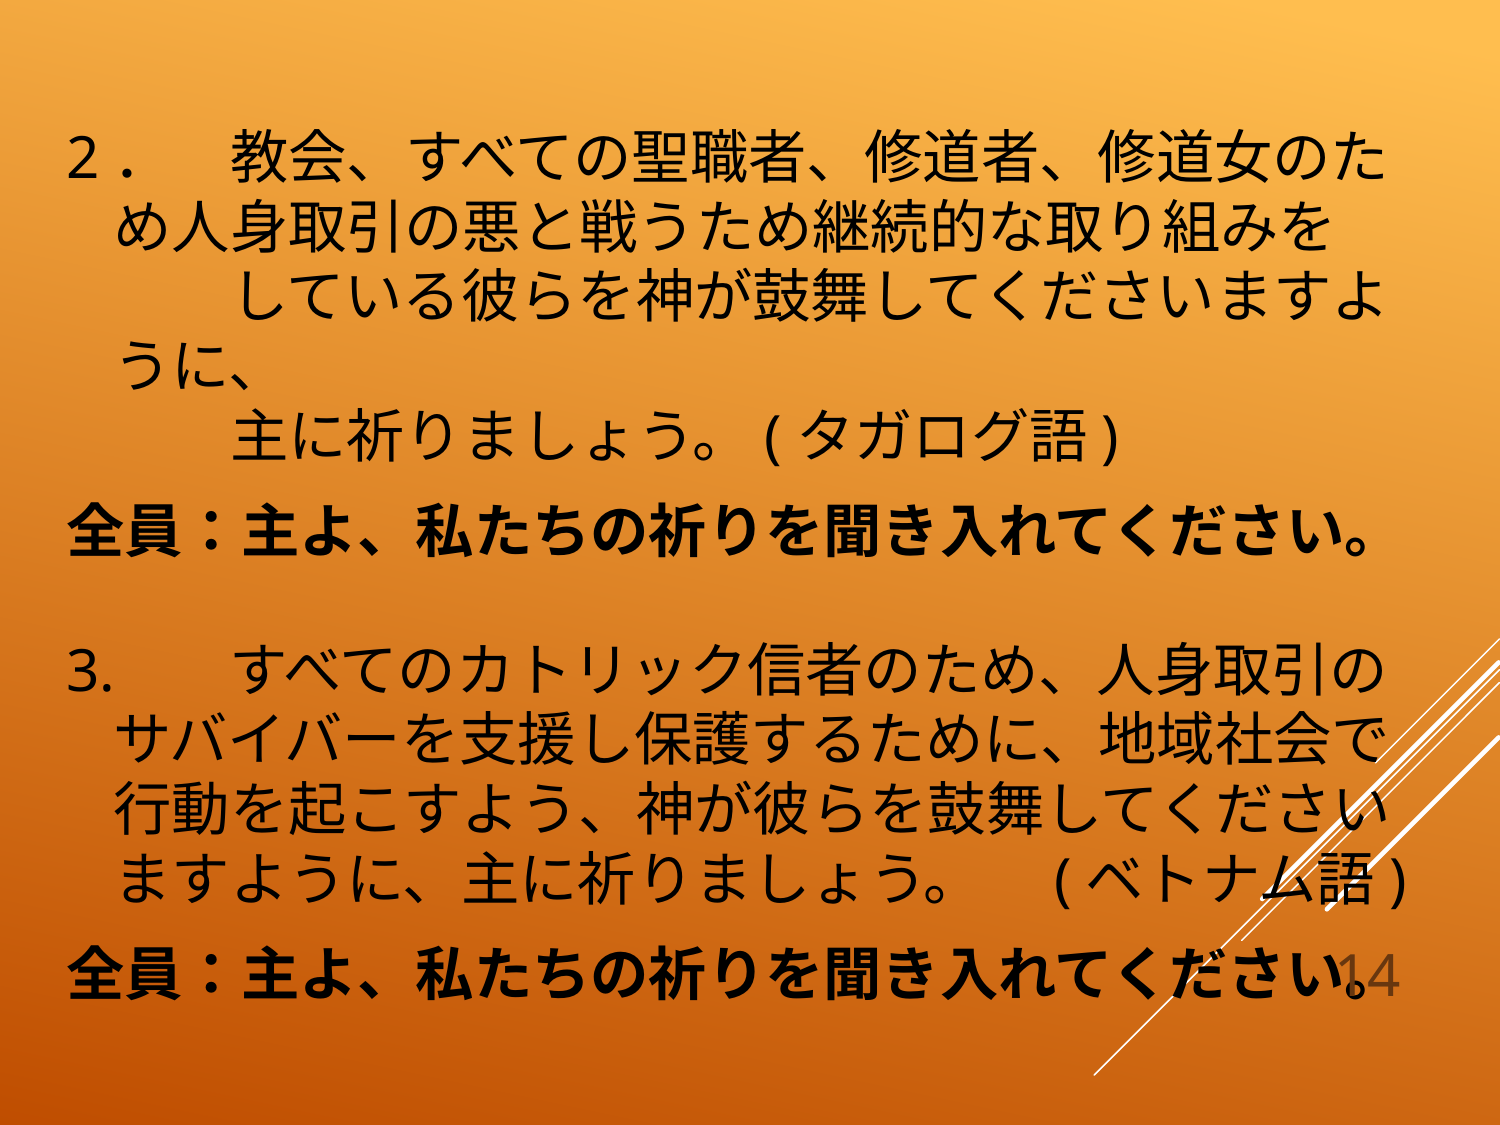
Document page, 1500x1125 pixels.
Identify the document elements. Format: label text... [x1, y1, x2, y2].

list 2． 教会、すべての聖職者、修道者、修道女のため人身取引の悪と戦うため継続的な取り組みを している彼らを神が鼓舞してくださいますように、 主に祈りましょう。(タガログ語) 全員：主よ、私たちの祈りを聞き入れてください。 3. すべてのカトリック信者のため、人身取引のサバイバーを支援し保護するために、地域社会で行動を起こすよう、神が彼らを鼓舞してくださいますように、主に祈りましょう。 (ベトナム語) 全員：主よ、私たちの祈りを聞き入れてください。 [51, 99, 1449, 1092]
slide_number 14 [1275, 915, 1416, 1025]
